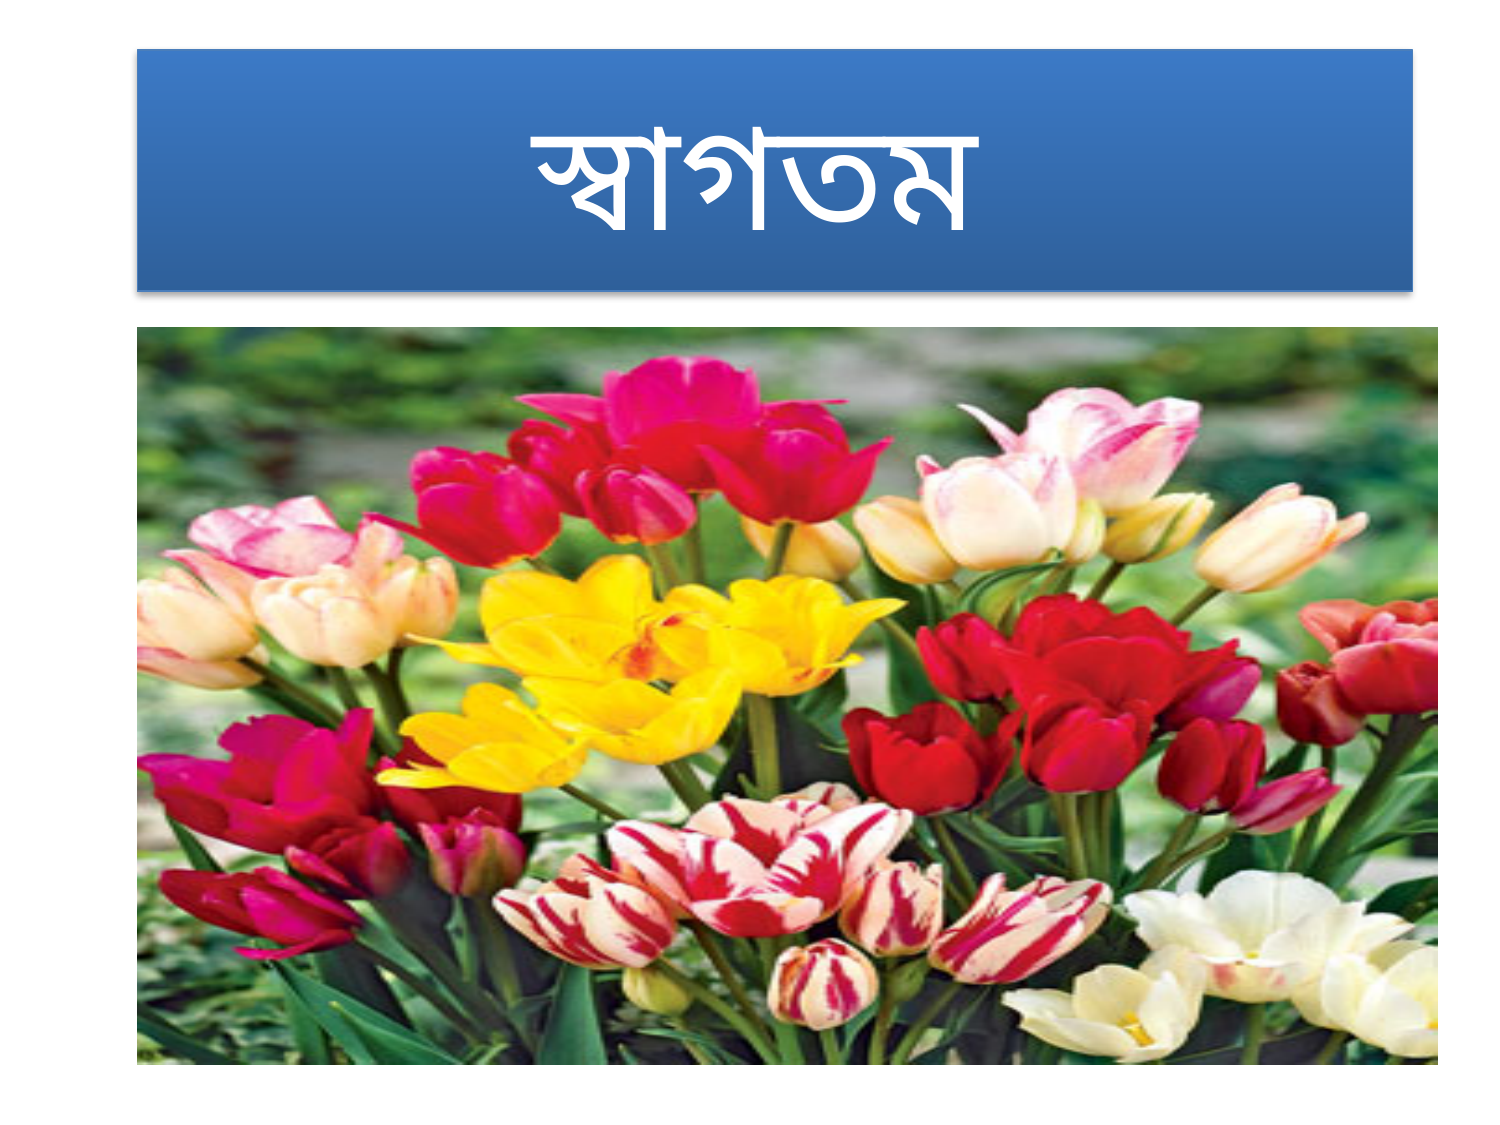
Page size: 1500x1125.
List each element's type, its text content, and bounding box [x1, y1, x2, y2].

picture [137, 326, 1438, 1065]
title স্বাগতম [137, 49, 1413, 292]
